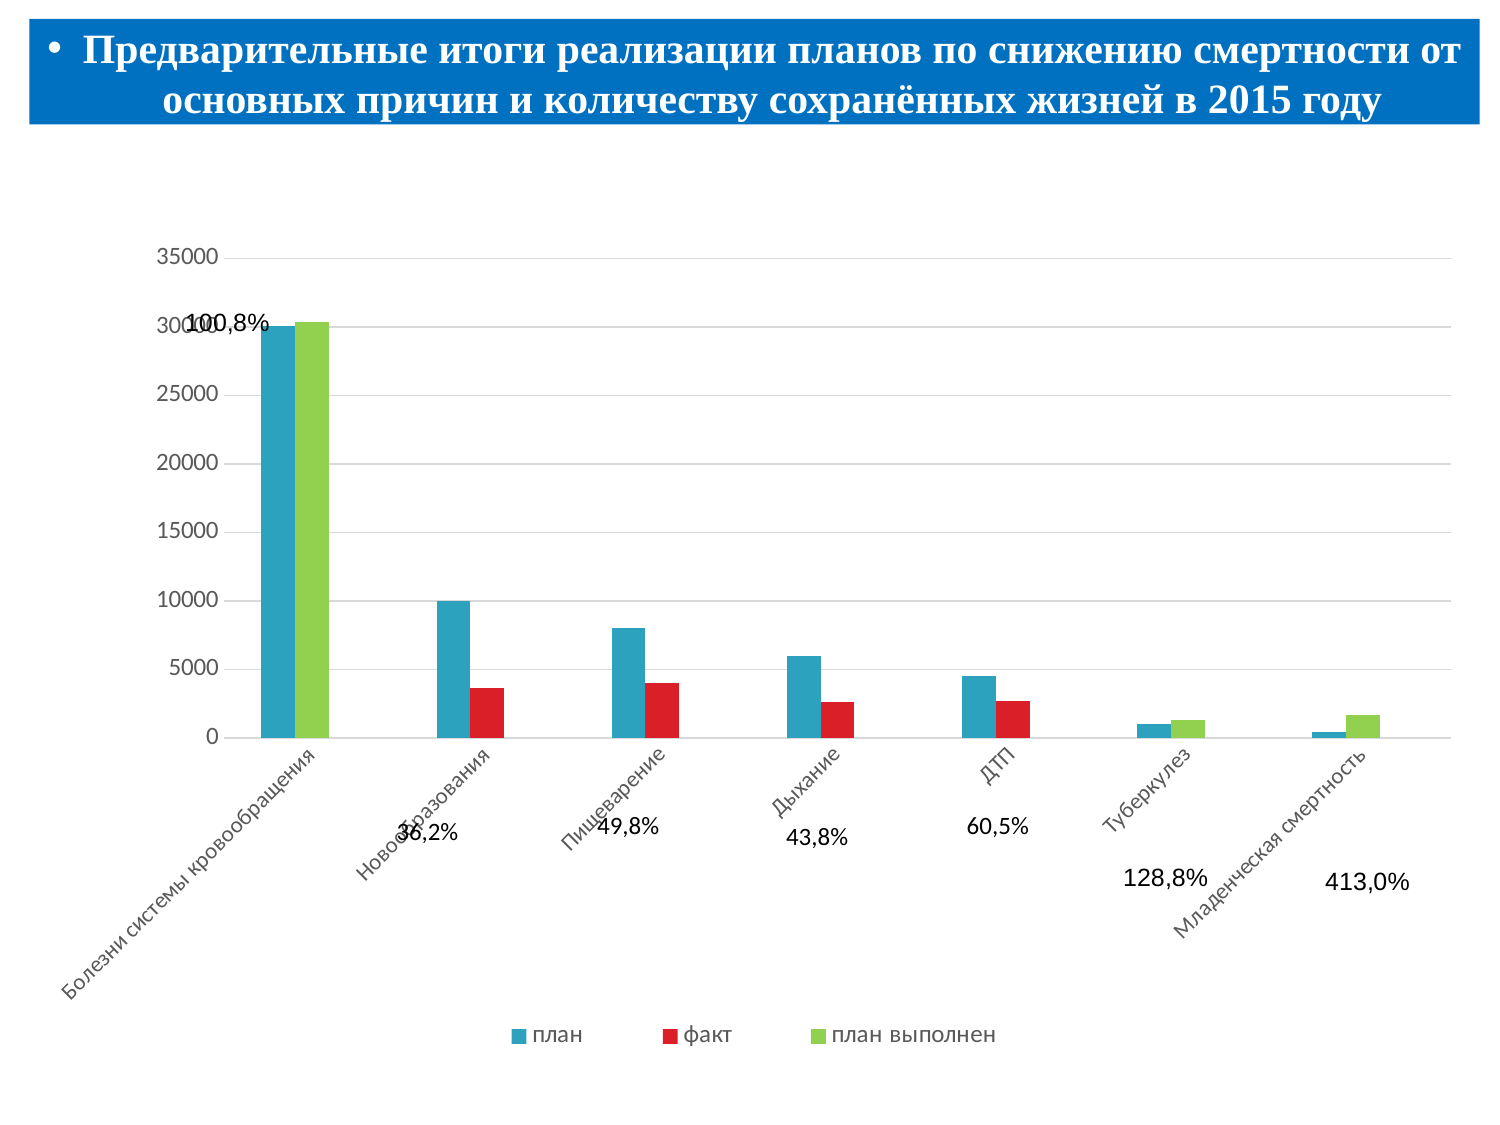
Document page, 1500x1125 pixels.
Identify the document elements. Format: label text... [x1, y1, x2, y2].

text_box Предварительные итоги реализации планов по снижению смертности от основных причин и количеству сохранённых жизней в 2015 году [29, 18, 1480, 125]
chart [29, 228, 1480, 1071]
